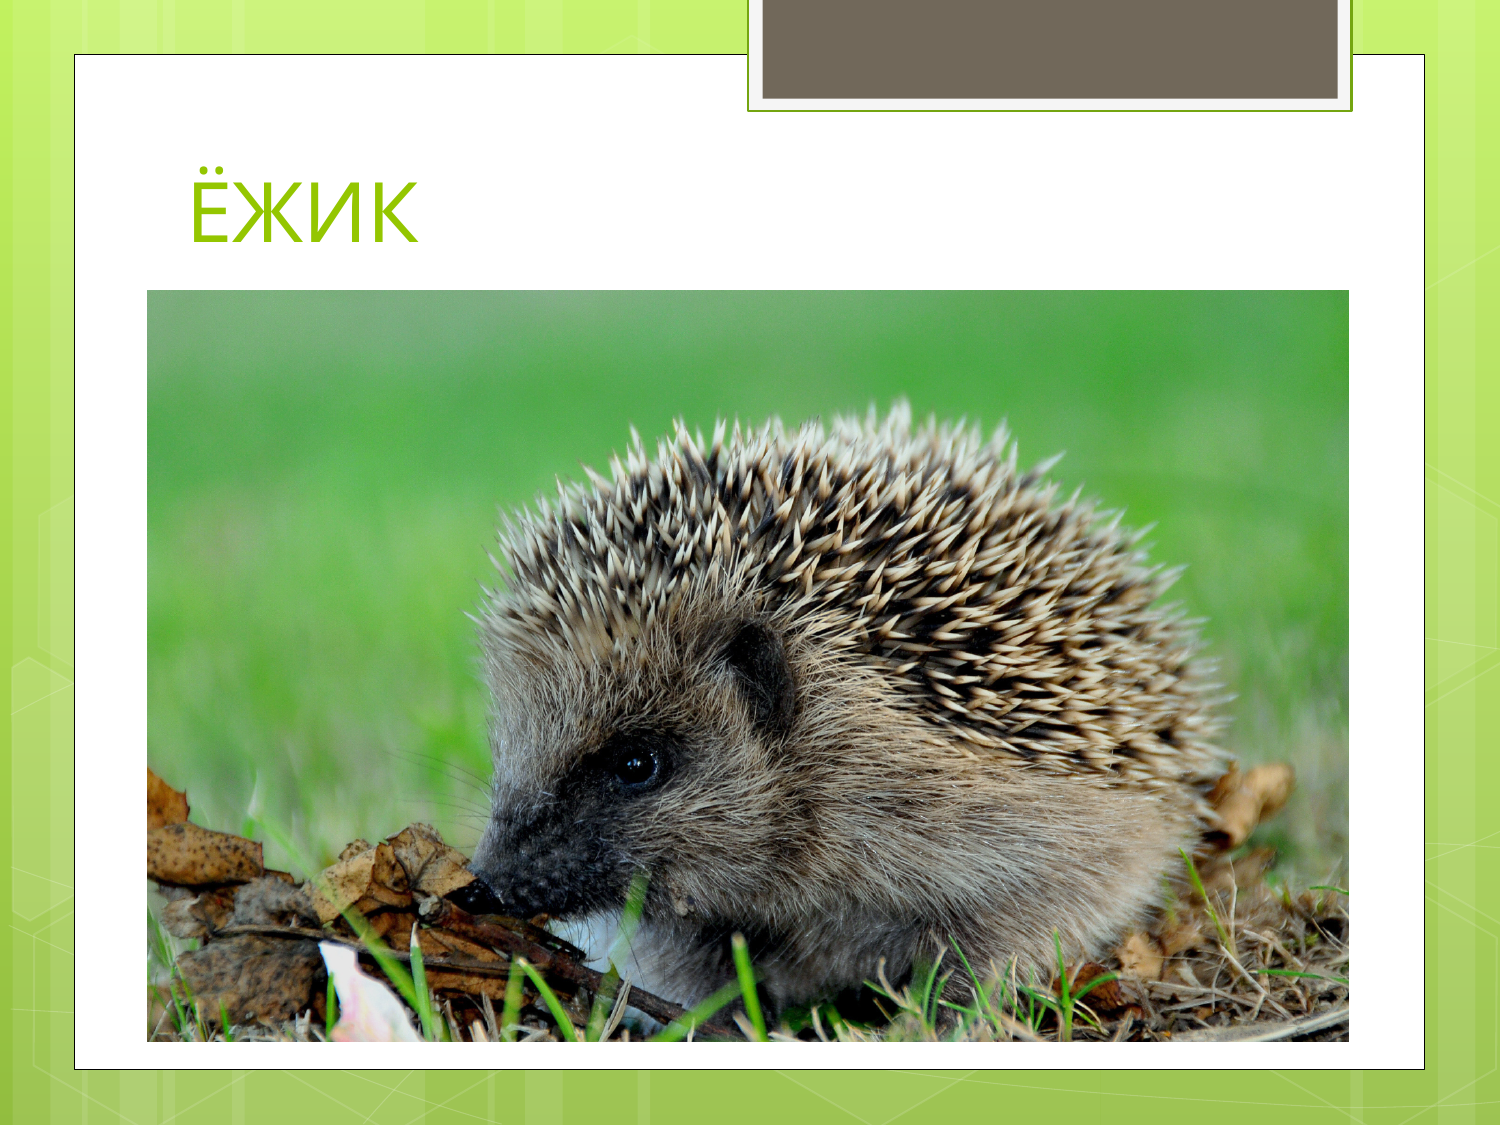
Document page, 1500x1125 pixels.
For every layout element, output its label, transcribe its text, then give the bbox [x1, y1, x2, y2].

title ЁЖИК [171, 113, 1324, 268]
picture [147, 290, 1349, 1042]
